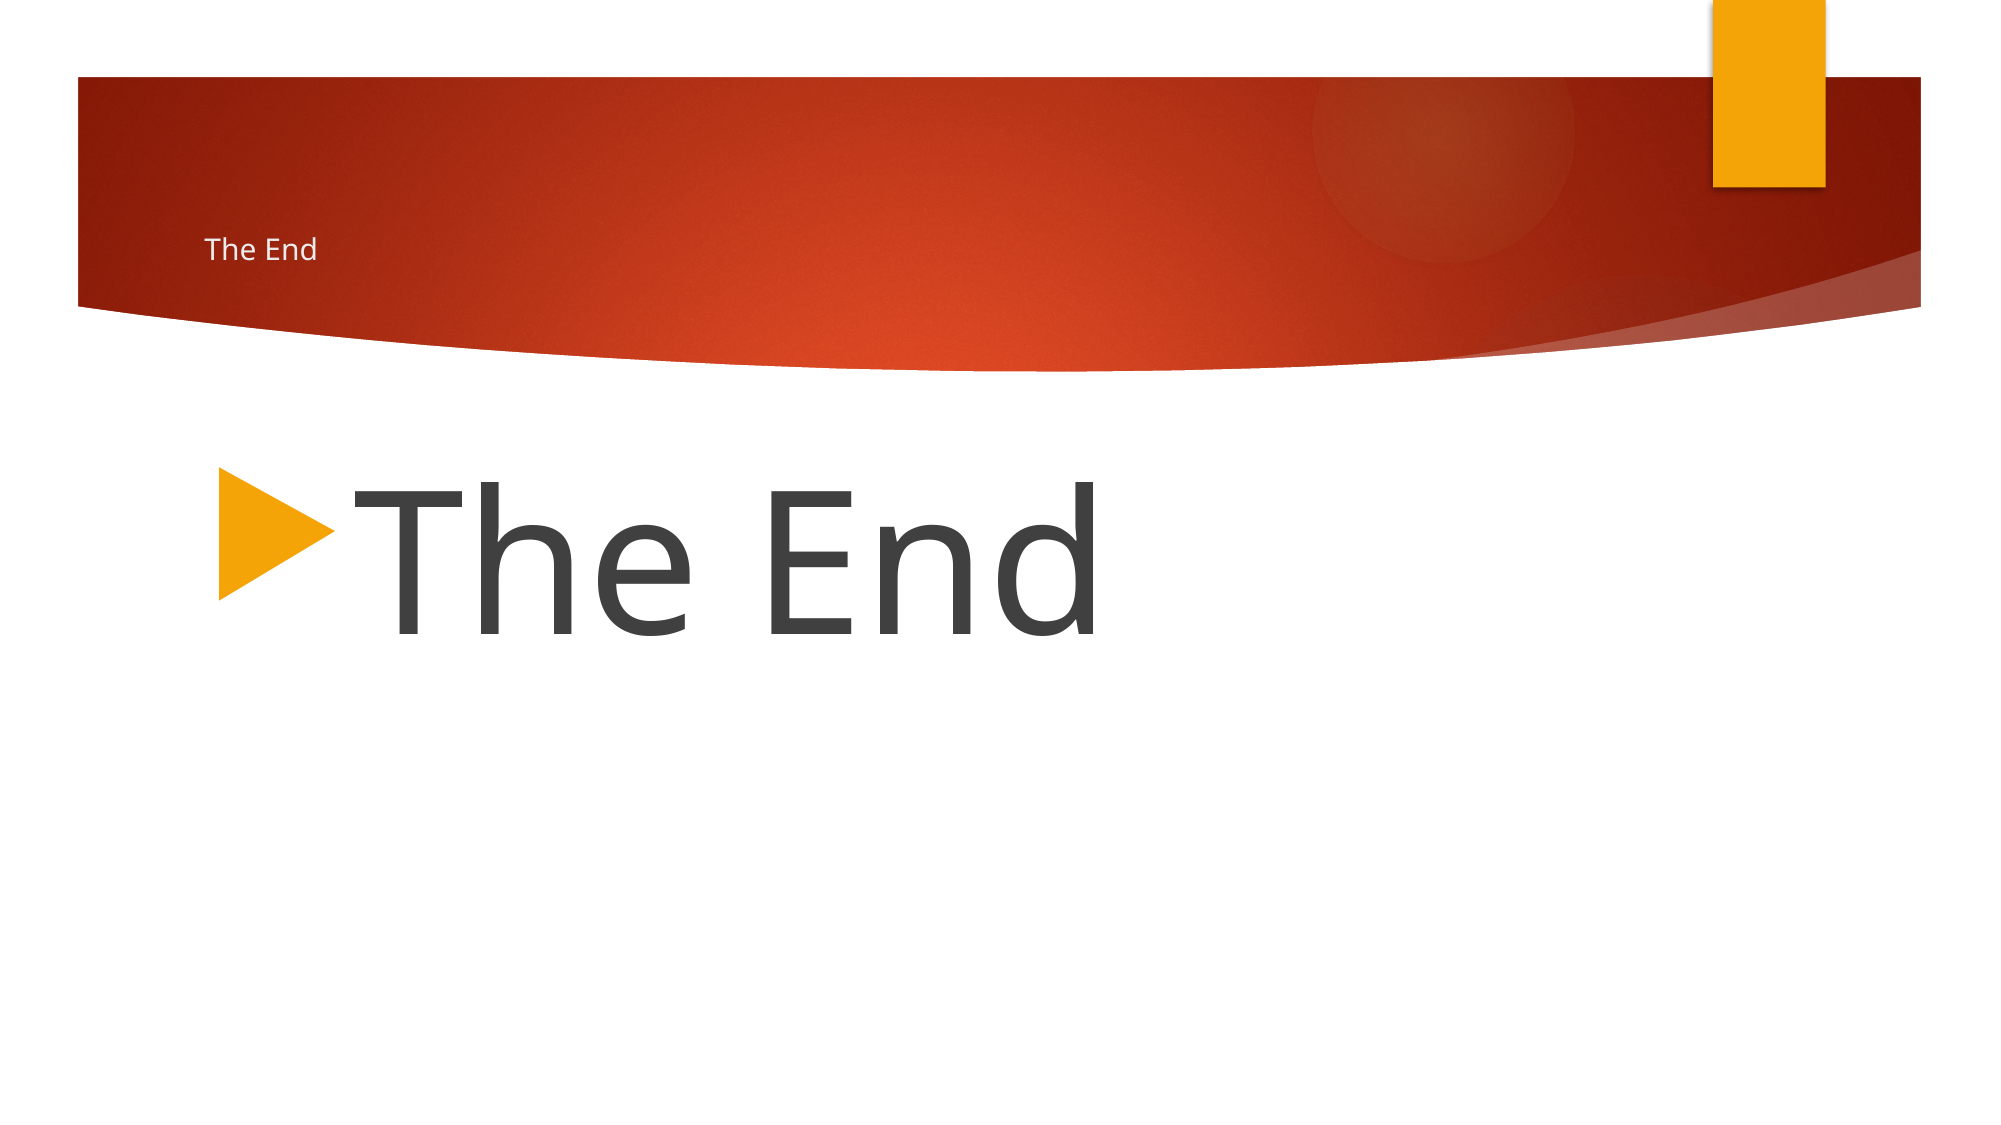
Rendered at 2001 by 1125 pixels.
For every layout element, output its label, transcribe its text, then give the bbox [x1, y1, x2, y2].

list The End [189, 427, 1627, 988]
title The End [189, 155, 1627, 275]
